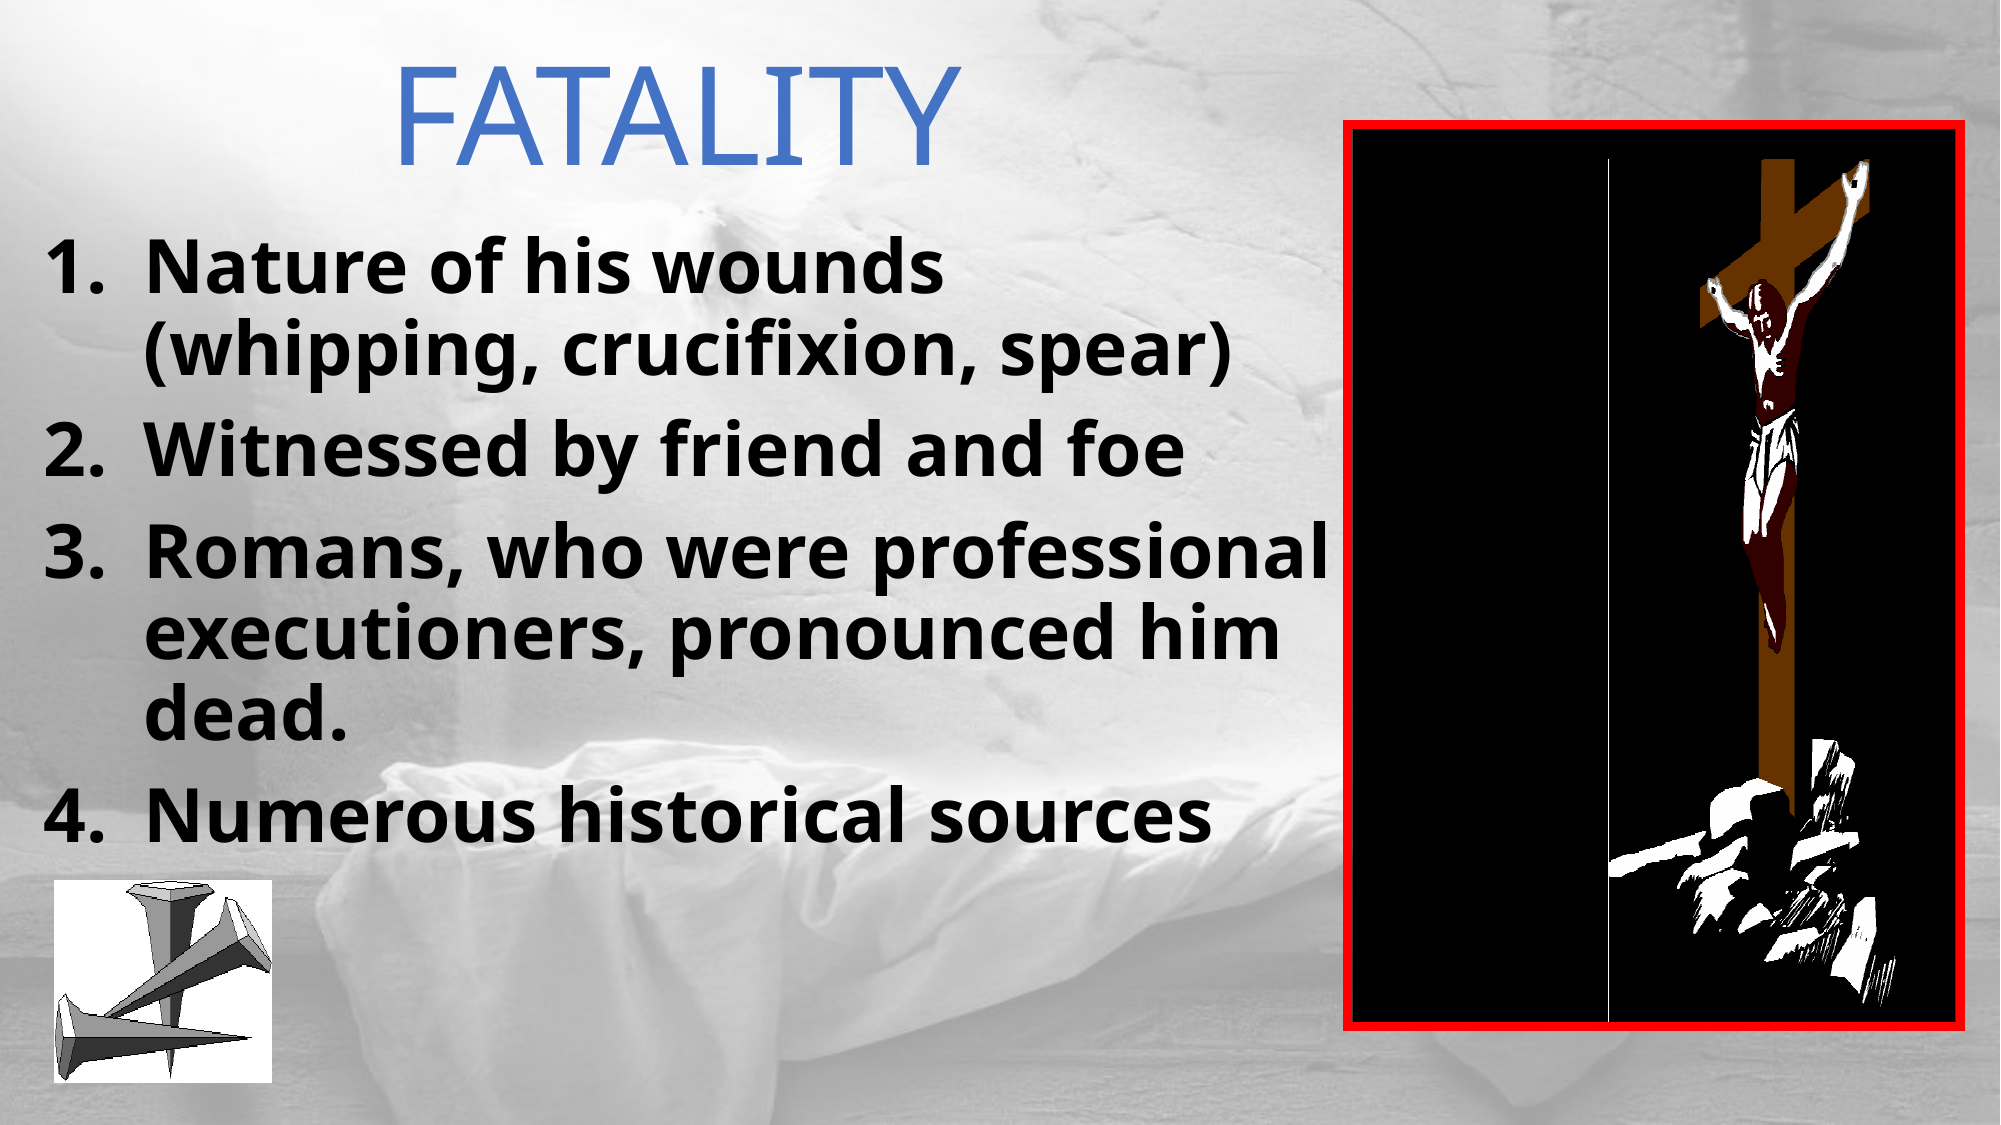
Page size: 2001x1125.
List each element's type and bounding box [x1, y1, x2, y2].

text_box [1352, 129, 1956, 1022]
picture [0, 0, 2000, 1125]
